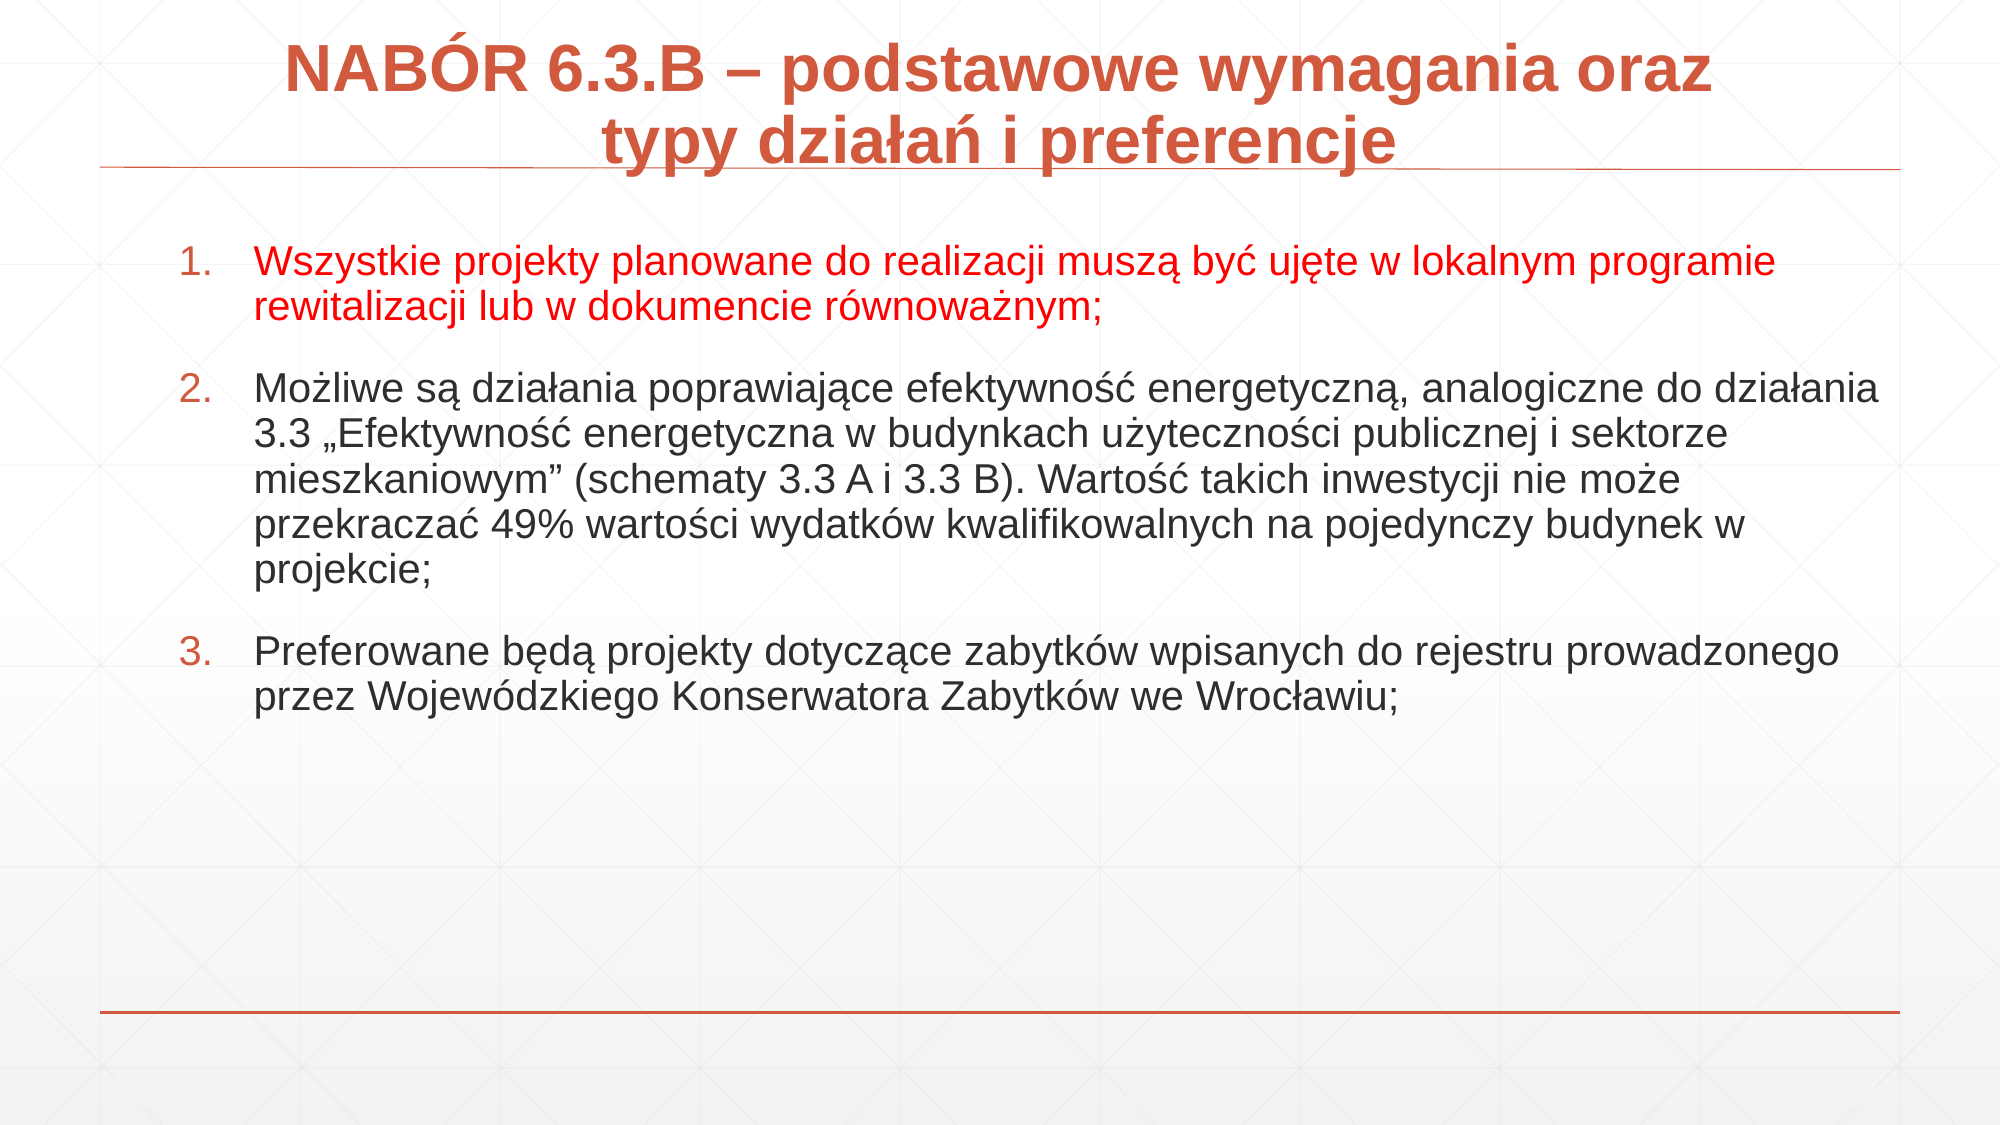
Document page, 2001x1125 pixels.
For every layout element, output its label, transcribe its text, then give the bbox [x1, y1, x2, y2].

list Wszystkie projekty planowane do realizacji muszą być ujęte w lokalnym programie rewitalizacji lub w dokumencie równoważnym; Możliwe są działania poprawiające efektywność energetyczną, analogiczne do działania 3.3 „Efektywność energetyczna w budynkach użyteczności publicznej i sektorze mieszkaniowym” (schematy 3.3 A i 3.3 B). Wartość takich inwestycji nie może przekraczać 49% wartości wydatków kwalifikowalnych na pojedynczy budynek w projekcie; Preferowane będą projekty dotyczące zabytków wpisanych do rejestru prowadzonego przez Wojewódzkiego Konserwatora Zabytków we Wrocławiu; [163, 231, 1923, 1048]
title NABÓR 6.3.B – podstawowe wymagania oraz typy działań i preferencje [212, 21, 1788, 186]
